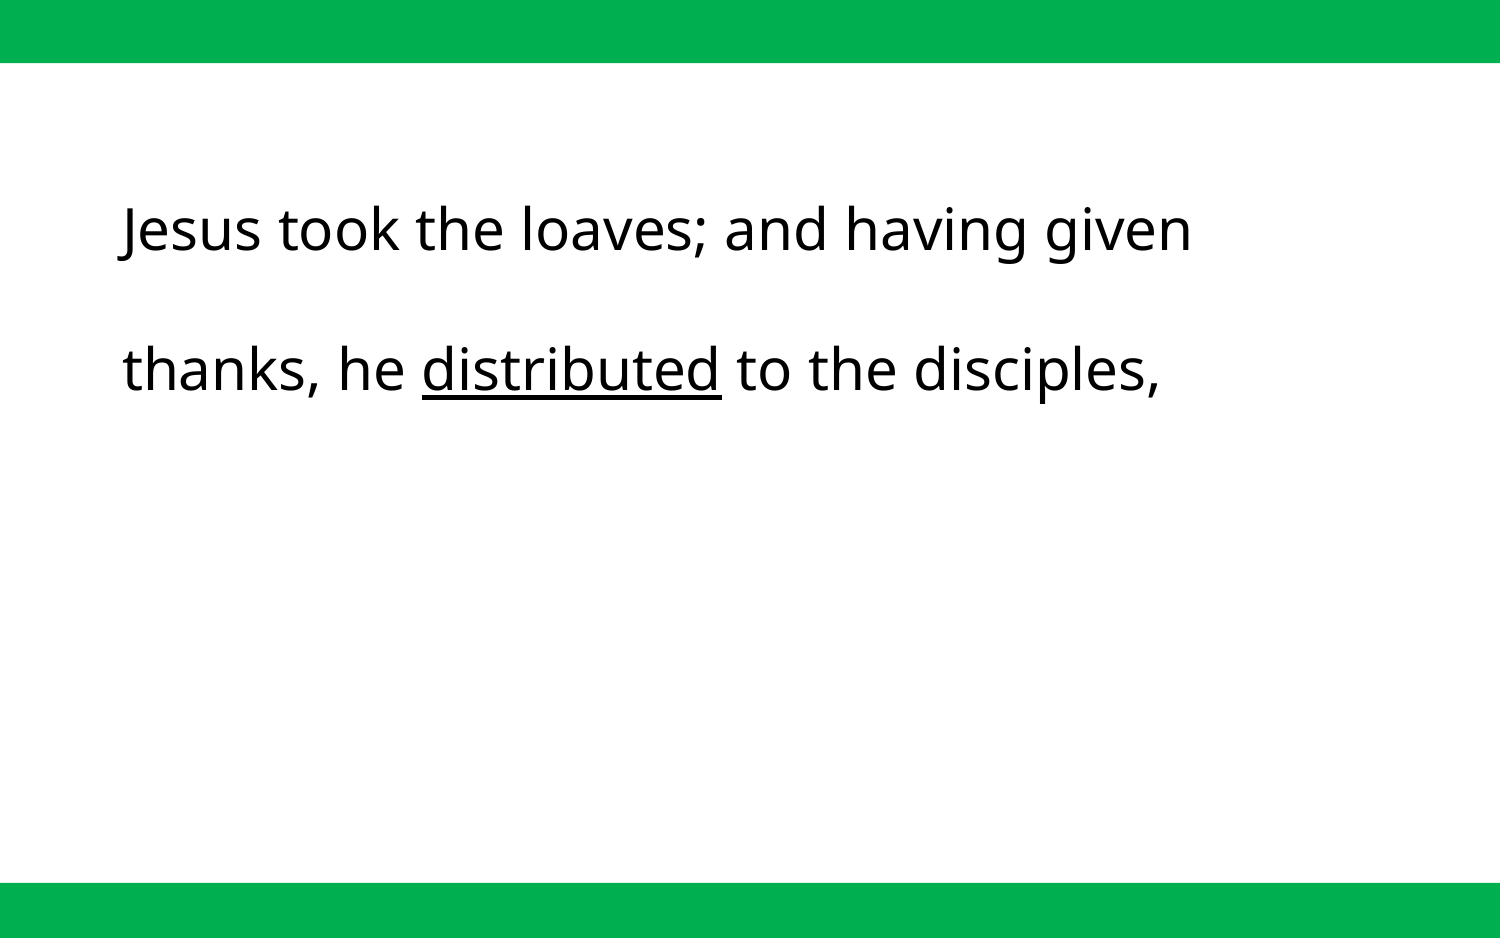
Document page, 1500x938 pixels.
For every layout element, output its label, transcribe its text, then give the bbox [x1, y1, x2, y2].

text_box [0, 882, 1500, 938]
list Jesus took the loaves; and having given thanks, he distributed to the disciples, [107, 114, 1412, 832]
text_box [0, 0, 1500, 64]
